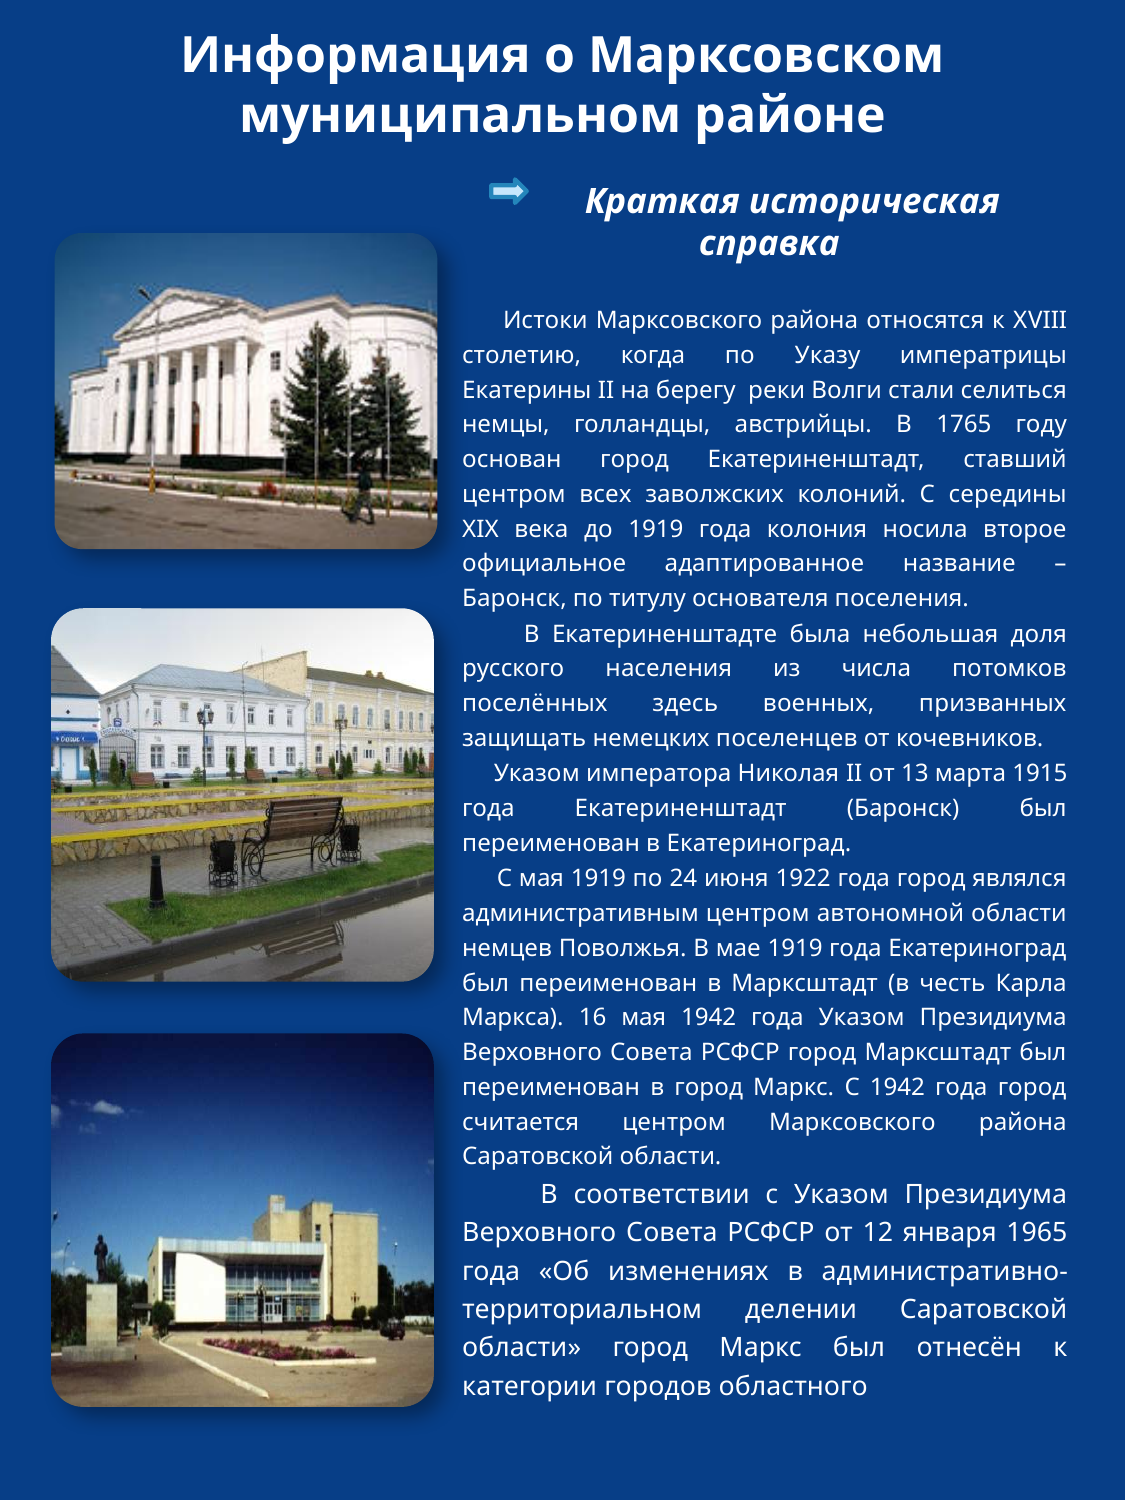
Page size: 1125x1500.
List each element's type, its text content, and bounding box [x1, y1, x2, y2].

picture [50, 608, 435, 982]
list Краткая историческая справка Истоки Марксовского района относятся к XVIII столетию, когда по Указу императрицы Екатерины II на берегу реки Волги стали селиться немцы, голландцы, австрийцы. В 1765 году основан город Екатериненштадт, ставший центром всех заволжских колоний. С середины XIX века до 1919 года колония носила второе официальное адаптированное название – Баронск, по титулу основателя поселения. В Екатериненштадте была небольшая доля русского населения из числа потомков поселённых здесь военных, призванных защищать немецких поселенцев от кочевников. Указом императора Николая II от 13 марта 1915 года Екатериненштадт (Баронск) был переименован в Екатериноград. С мая 1919 по 24 июня 1922 года город являлся административным центром автономной области немцев Поволжья. В мае 1919 года Екатериноград был переименован в Марксштадт (в честь Карла Маркса). 16 мая 1942 года Указом Президиума Верховного Совета РСФСР город Марксштадт был переименован в город Маркс. С 1942 года город считается центром Марксовского района Саратовской области. В соответствии с Указом Президиума Верховного Совета РСФСР от 12 января 1965 года «Об изменениях в административно-территориальном делении Саратовской области» город Маркс был отнесён к категории городов областного [437, 171, 1083, 1459]
picture [54, 232, 438, 550]
text_box [489, 177, 529, 205]
picture [50, 1033, 435, 1408]
title Информация о Марксовском муниципальном районе [56, 29, 1069, 136]
